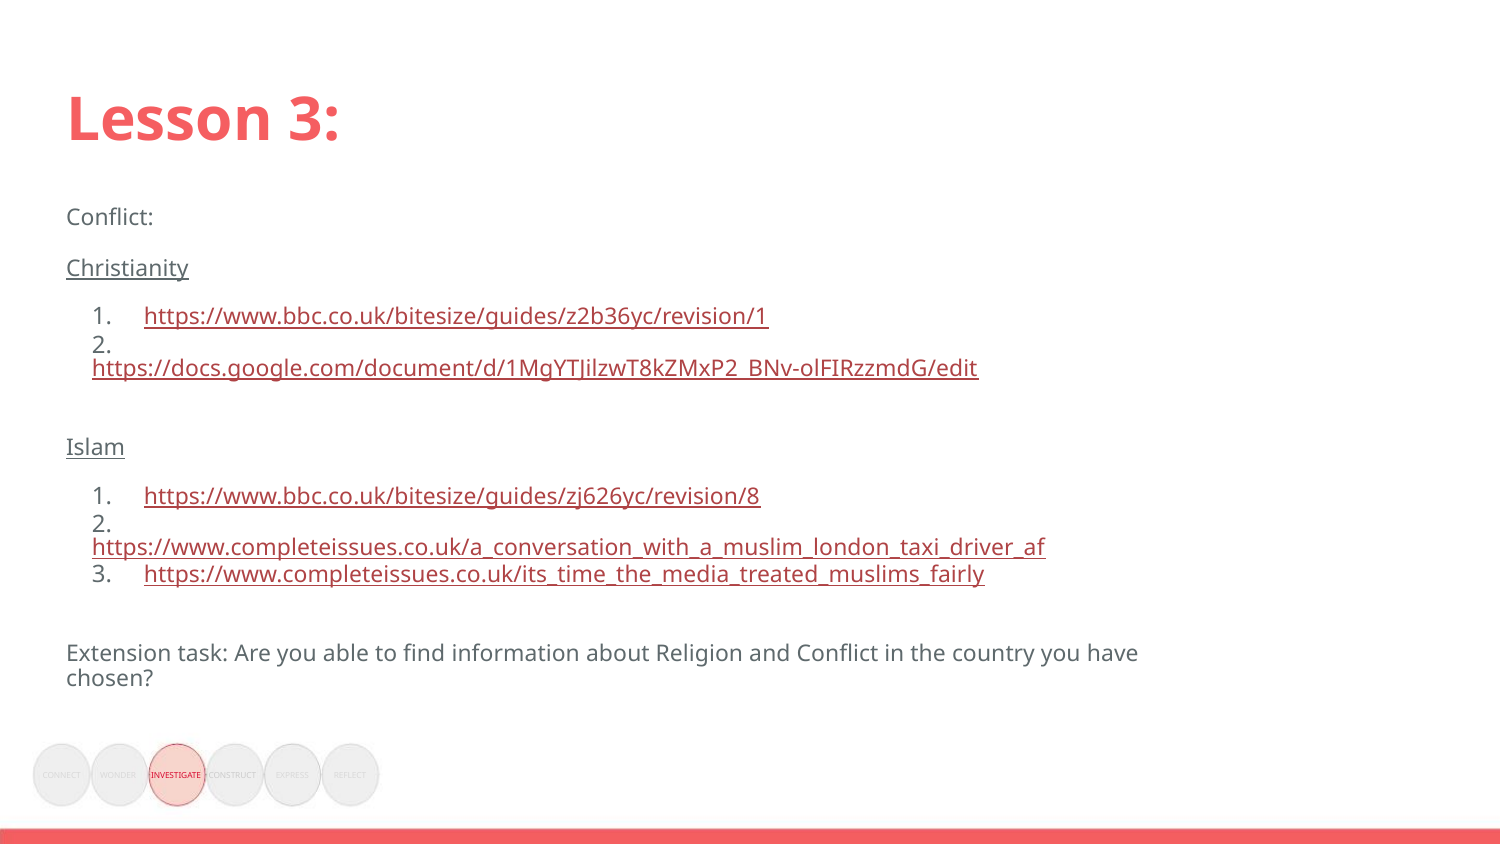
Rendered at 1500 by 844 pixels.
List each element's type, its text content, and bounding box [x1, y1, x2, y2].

text_box Islam [66, 435, 145, 461]
text_box EXPRESS [275, 771, 323, 781]
text_box Lesson 3: [66, 72, 347, 153]
text_box Conflict: [66, 204, 177, 230]
text_box INVESTIGATE CONSTRUCT [151, 771, 275, 781]
text_box REFLECT [333, 771, 381, 781]
text_box Christianity [66, 255, 210, 281]
text_box 1. https://www.bbc.co.uk/bitesize/guides/zj626yc/revision/8 2. https://www.completeissues.co.uk/a_conversation_with_a_muslim_london_taxi_driver_af 3. https://www.completeissues.co.uk/its_time_the_media_treated_muslims_fairly [91, 485, 1050, 590]
text_box 1. https://www.bbc.co.uk/bitesize/guides/z2b36yc/revision/1 2. https://docs.google.com/document/d/1MgYTJilzwT8kZMxP2_BNv-olFIRzzmdG/edit [91, 305, 1015, 385]
text_box CONNECT [42, 771, 96, 781]
text_box [0, 0, 1500, 844]
text_box Extension task: Are you able to find information about Religion and Conflict in the country you have chosen? [66, 640, 1162, 692]
text_box WONDER [100, 771, 151, 781]
